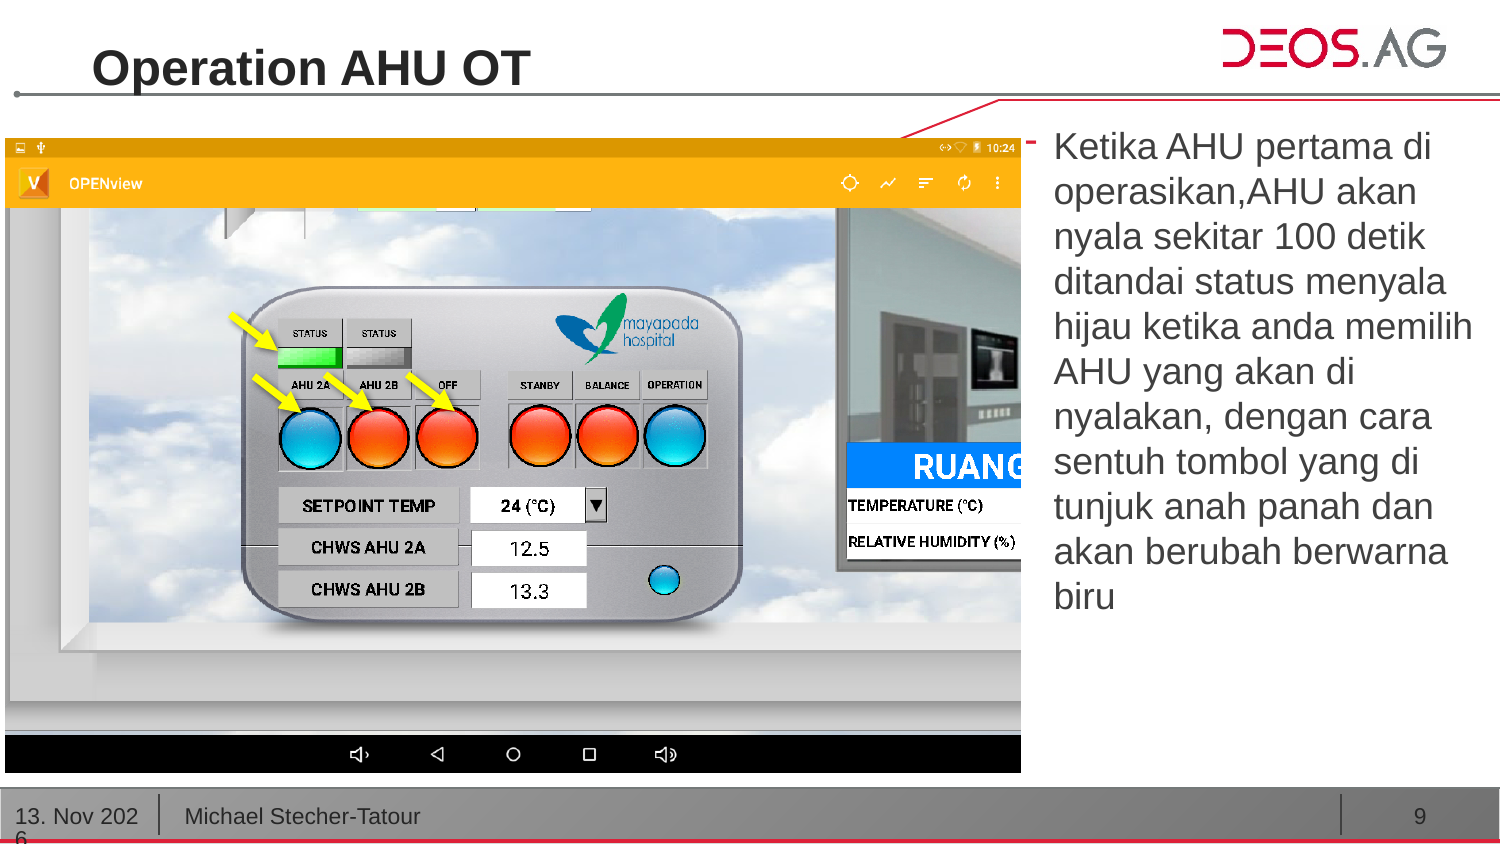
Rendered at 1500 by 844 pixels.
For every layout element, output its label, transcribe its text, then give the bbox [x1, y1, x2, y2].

text_box Ketika AHU pertama di operasikan,AHU akan nyala sekitar 100 detik ditandai status menyala hijau ketika anda memilih AHU yang akan di nyalakan, dengan cara sentuh tombol yang di tunjuk anah panah dan akan berubah berwarna biru [1009, 114, 1500, 777]
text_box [406, 374, 455, 412]
footer Michael Stecher-Tatour [160, 791, 870, 839]
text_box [253, 375, 302, 414]
slide_number Jun-20 [0, 791, 160, 839]
title Operation AHU OT [76, 38, 1223, 93]
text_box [324, 374, 373, 412]
picture [5, 138, 1021, 773]
slide_number 9 [1340, 791, 1500, 839]
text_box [229, 314, 279, 352]
picture [1221, 25, 1447, 69]
